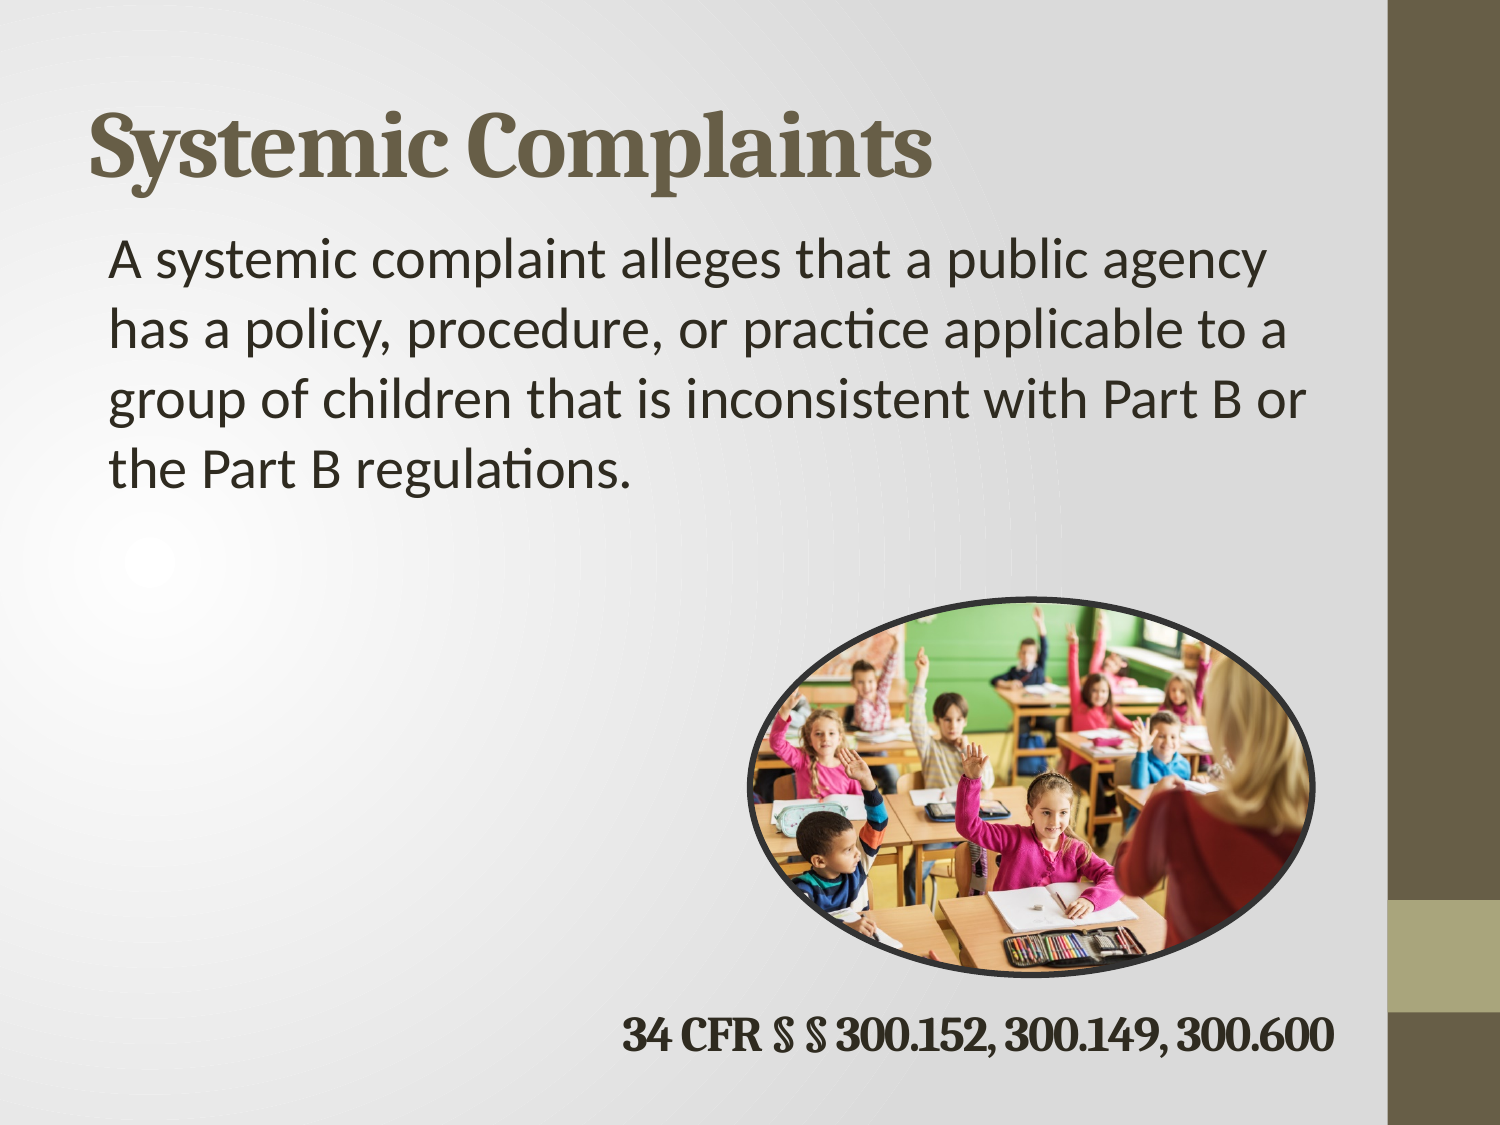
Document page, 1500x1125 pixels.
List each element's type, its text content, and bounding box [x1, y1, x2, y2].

title Systemic Complaints [75, 45, 1325, 212]
picture [749, 599, 1313, 976]
list A systemic complaint alleges that a public agency has a policy, procedure, or practice applicable to a group of children that is inconsistent with Part B or the Part B regulations. [75, 212, 1325, 937]
text_box 34 CFR § § 300.152, 300.149, 300.600 [50, 937, 1350, 1125]
